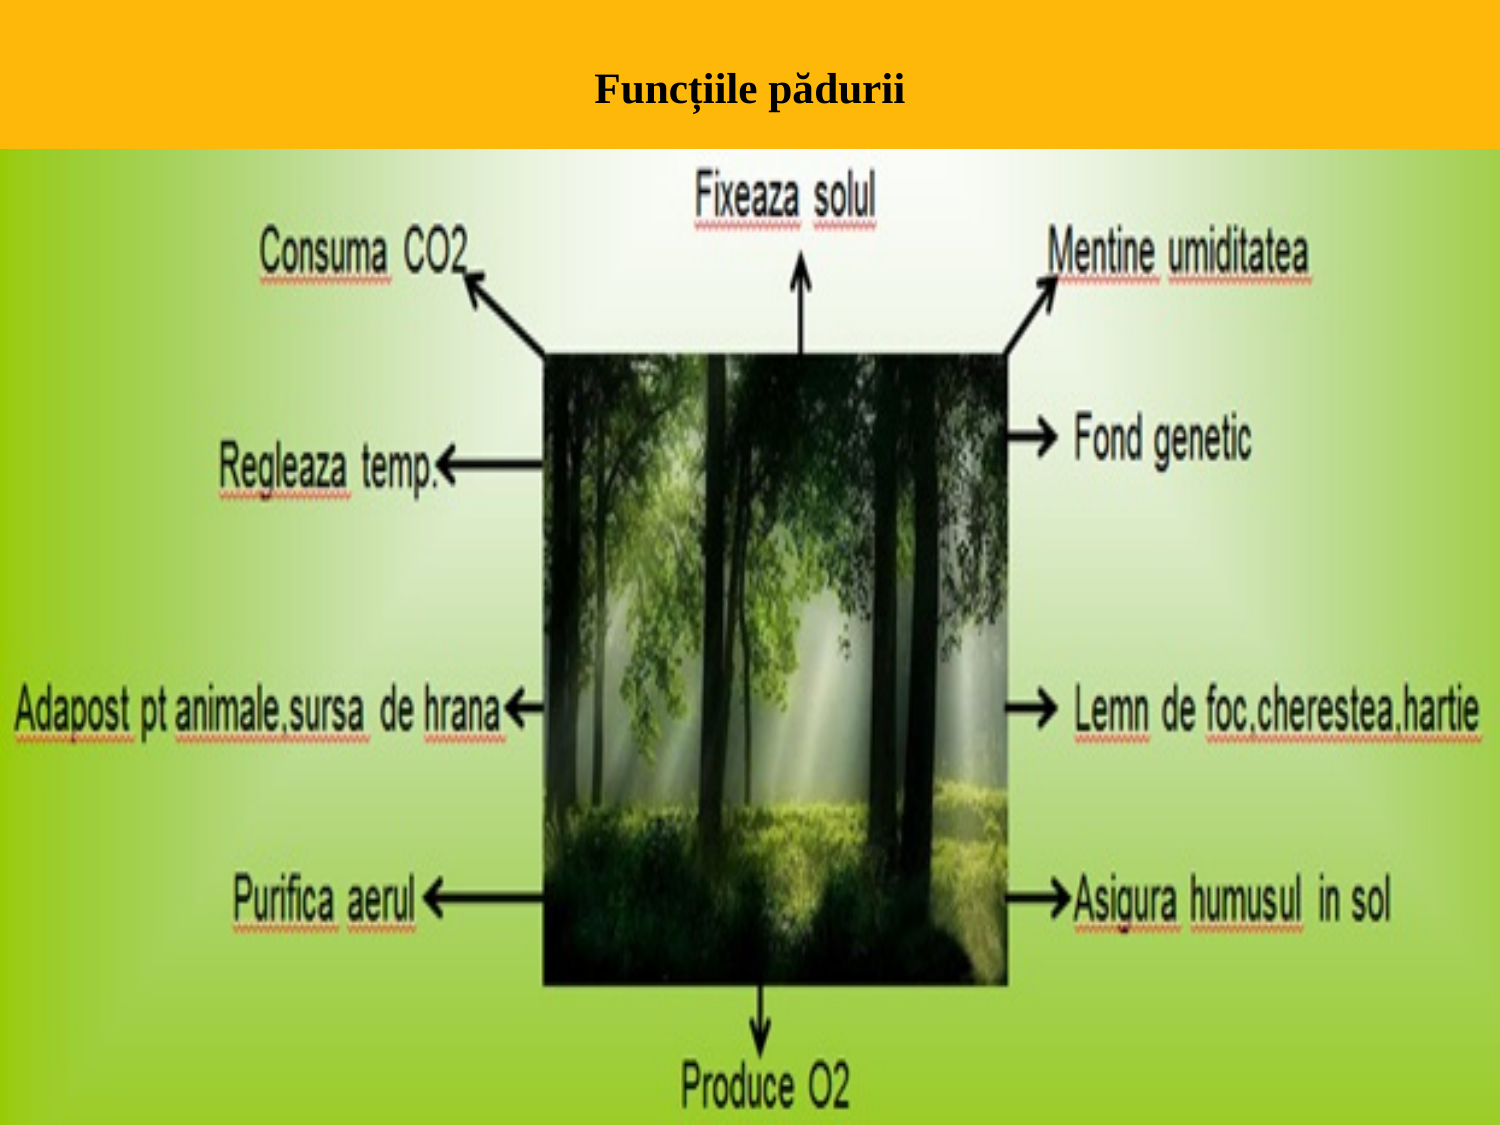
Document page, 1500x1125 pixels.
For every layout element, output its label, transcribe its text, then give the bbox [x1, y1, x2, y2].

title Funcțiile pădurii [0, 0, 1500, 149]
picture [0, 149, 1500, 1125]
